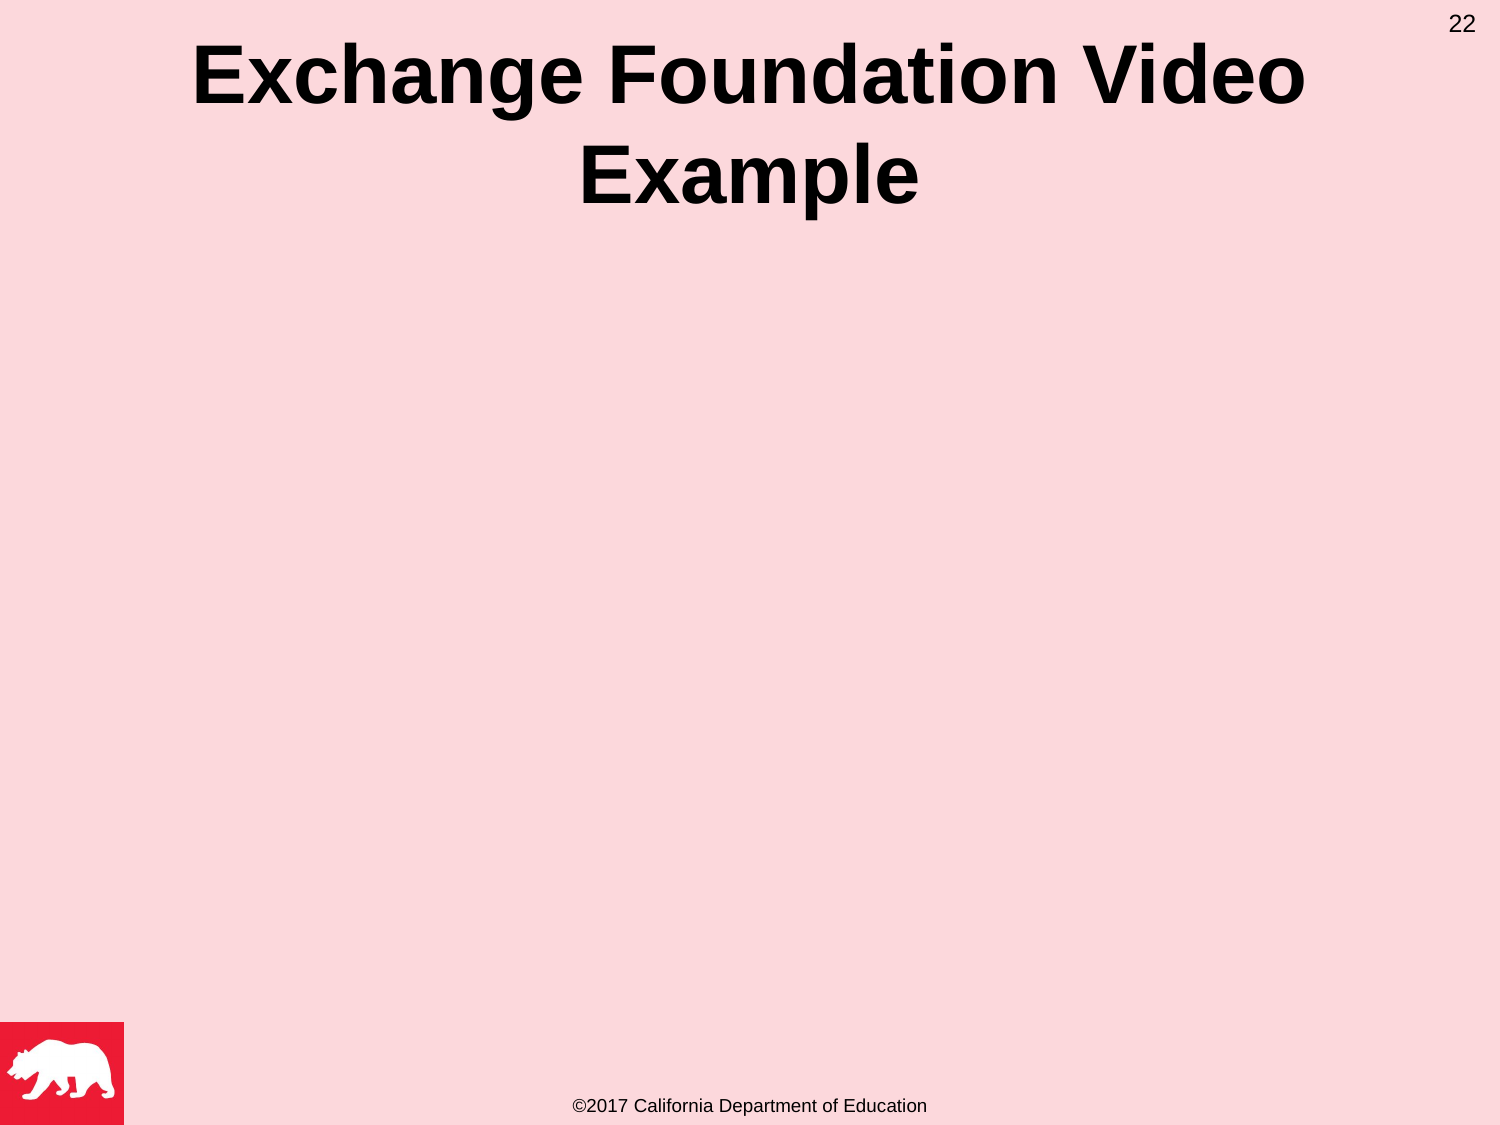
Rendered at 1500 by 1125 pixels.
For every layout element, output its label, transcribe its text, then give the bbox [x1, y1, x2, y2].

slide_number 22 [1425, 0, 1500, 60]
title Exchange Foundation Video Example [0, 45, 1500, 195]
picture [0, 1022, 124, 1125]
